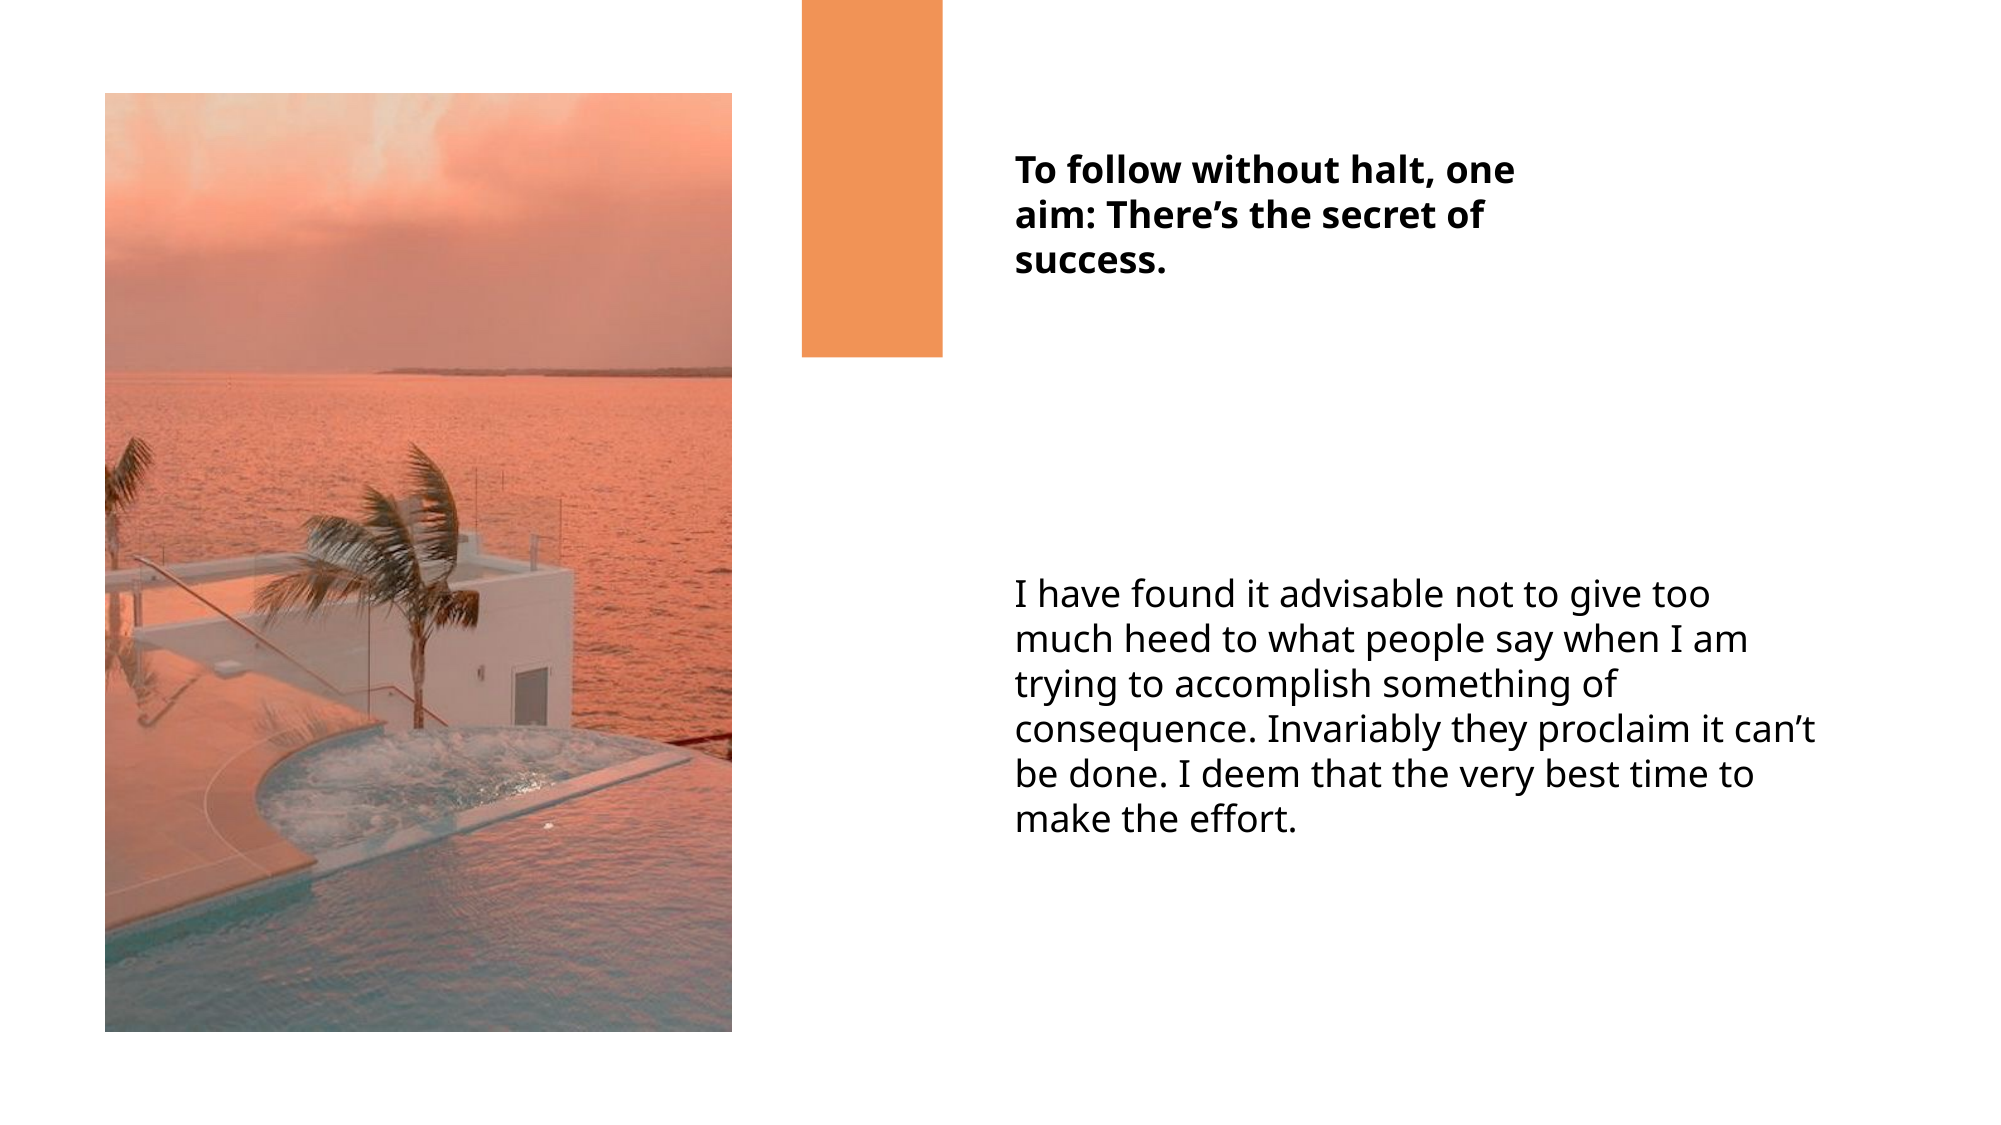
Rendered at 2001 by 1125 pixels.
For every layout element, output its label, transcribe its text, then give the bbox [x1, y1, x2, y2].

picture [105, 93, 732, 1032]
text_box To follow without halt, one aim: There’s the secret of success. [999, 138, 1593, 289]
text_box I have found it advisable not to give too much heed to what people say when I am trying to accomplish something of consequence. Invariably they proclaim it can’t be done. I deem that the very best time to make the effort. [999, 562, 1835, 848]
